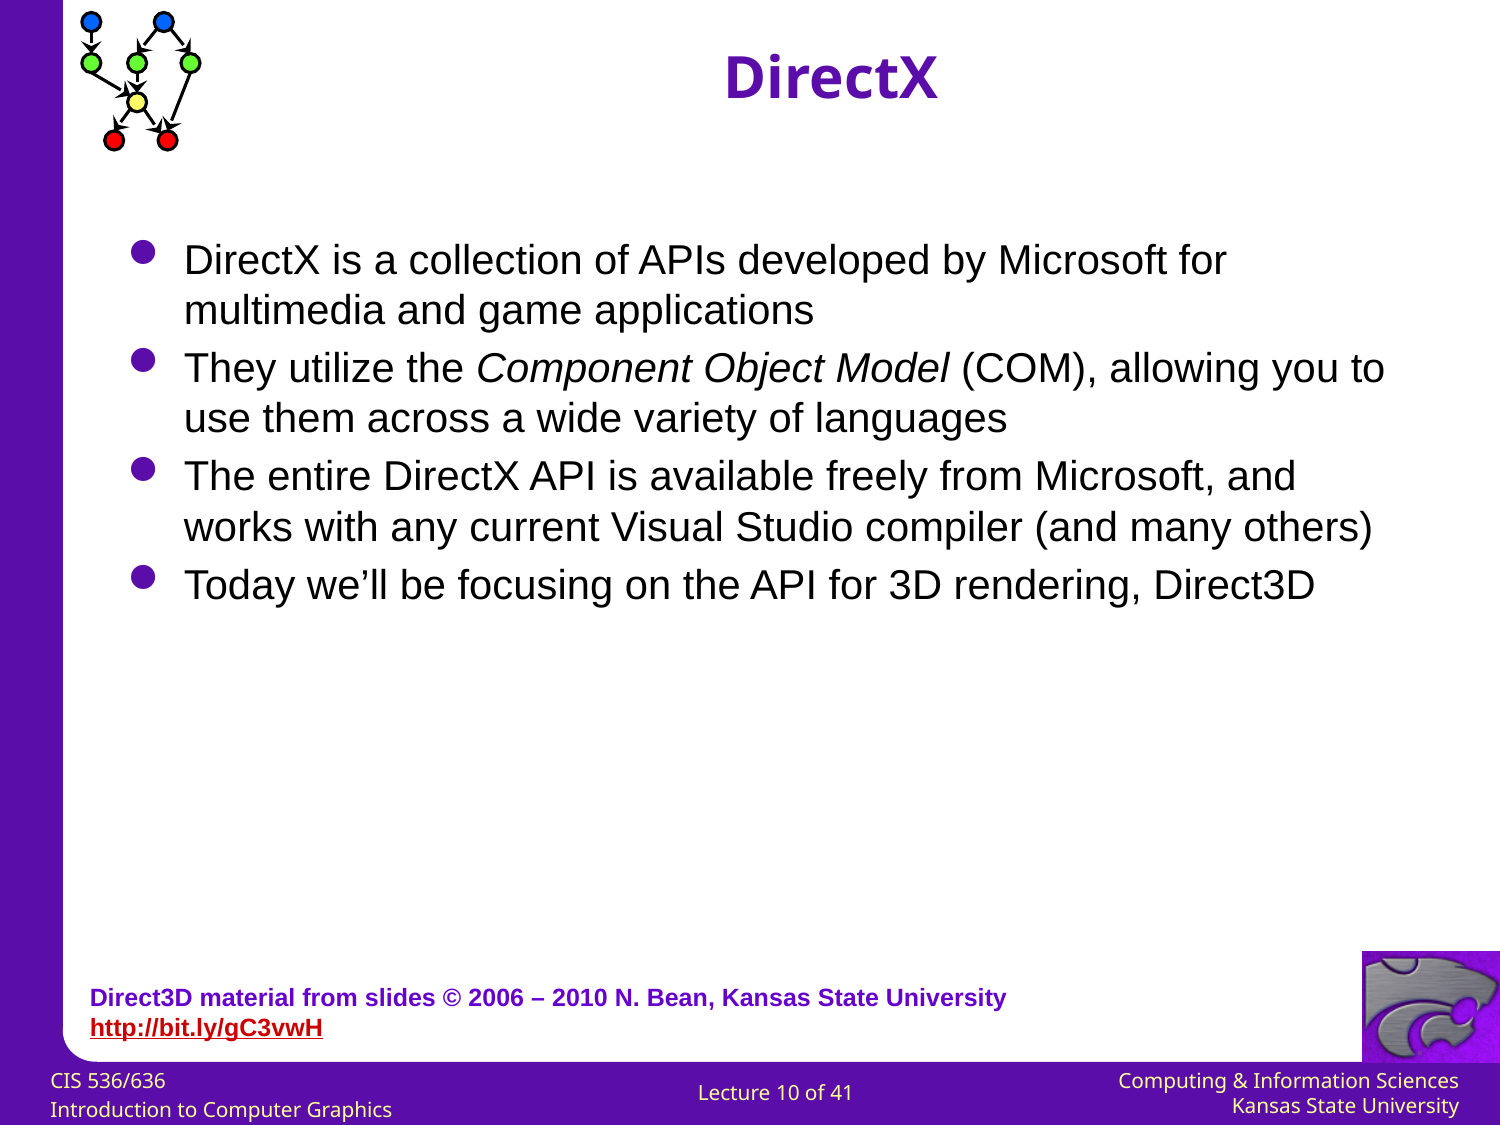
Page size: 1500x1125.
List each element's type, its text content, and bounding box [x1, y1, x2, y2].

list DirectX is a collection of APIs developed by Microsoft for multimedia and game applications They utilize the Component Object Model (COM), allowing you to use them across a wide variety of languages The entire DirectX API is available freely from Microsoft, and works with any current Visual Studio compiler (and many others) Today we’ll be focusing on the API for 3D rendering, Direct3D [112, 224, 1417, 1001]
text_box Direct3D material from slides © 2006 – 2010 N. Bean, Kansas State University http://bit.ly/gC3vwH [74, 974, 1050, 1049]
picture [1362, 951, 1500, 1063]
text_box DirectX [187, 12, 1475, 138]
